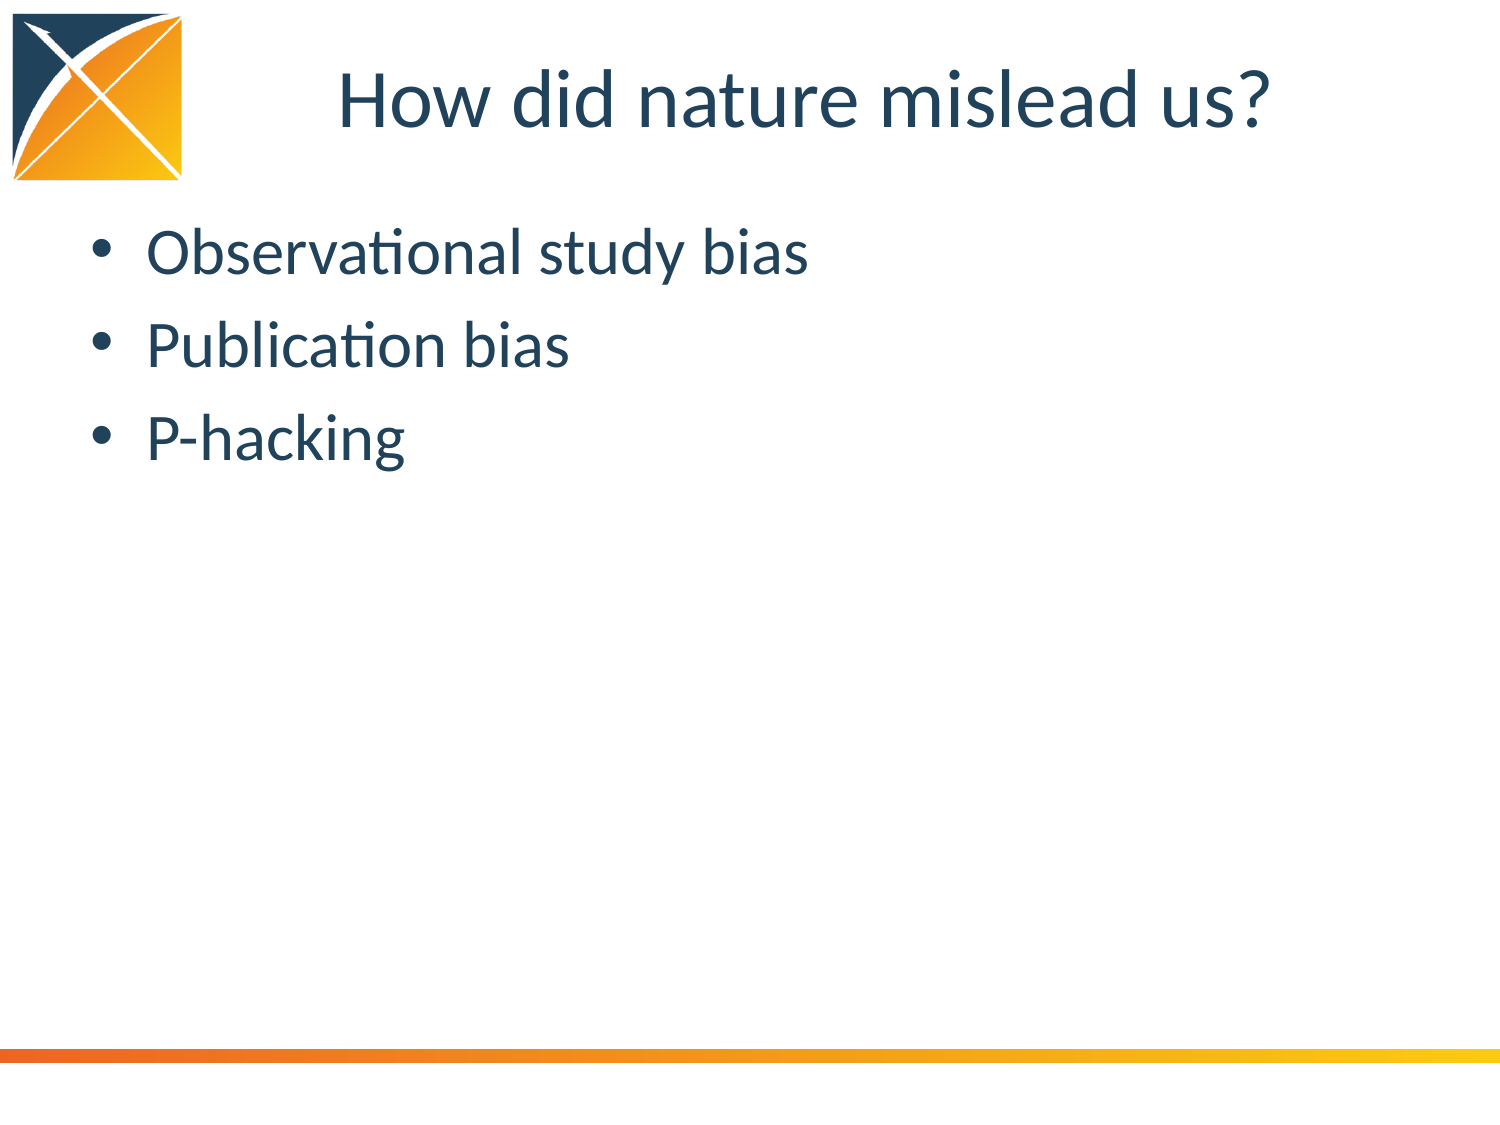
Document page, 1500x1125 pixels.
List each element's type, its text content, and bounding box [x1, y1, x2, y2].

picture [0, 0, 206, 200]
title How did nature mislead us? [187, 24, 1425, 163]
list Observational study bias Publication bias P-hacking [75, 200, 1425, 1005]
